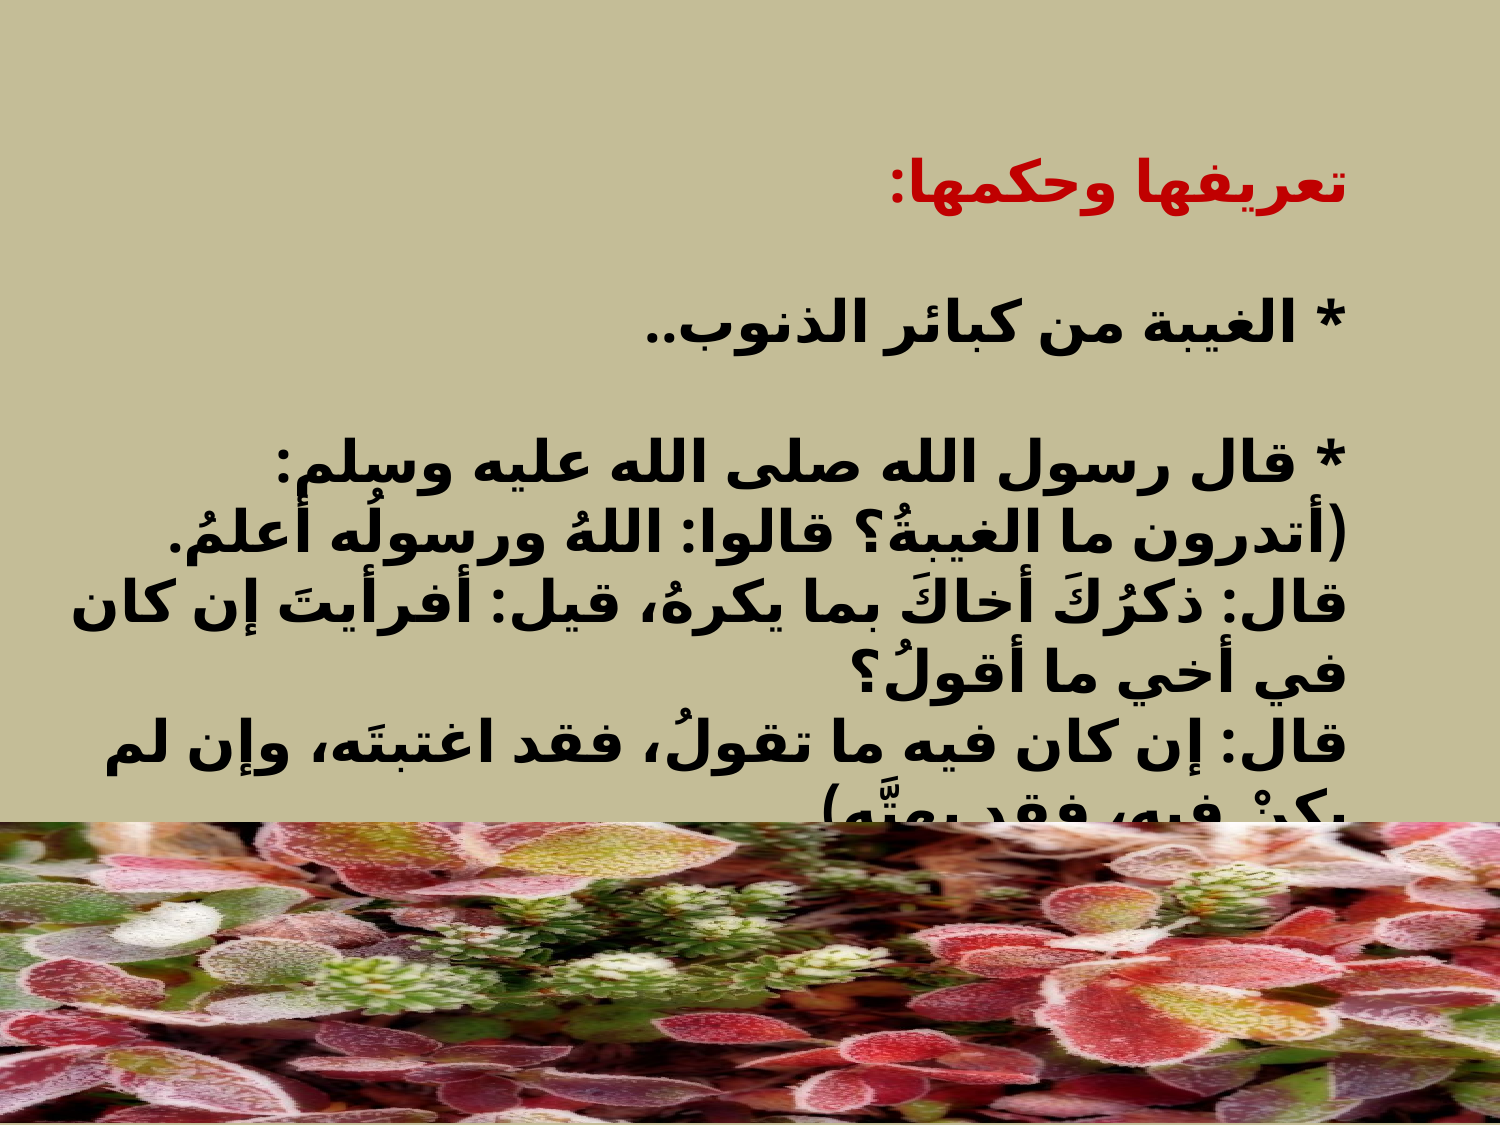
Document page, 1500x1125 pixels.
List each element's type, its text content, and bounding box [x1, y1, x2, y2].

text_box تعريفها وحكمها: * الغيبة من كبائر الذنوب.. * قال رسول الله صلى الله عليه وسلم: (أتدرون ما الغيبةُ؟ قالوا: اللهُ ورسولُه أعلمُ. قال: ذكرُكَ أخاكَ بما يكرهُ، قيل: أفرأيتَ إن كان في أخي ما أقولُ؟ قال: إن كان فيه ما تقولُ، فقد اغتبتَه، وإن لم يكنْ فيه، فقد بهتَّه) صحيح مسلم [0, 137, 1365, 820]
picture [0, 821, 1500, 1123]
